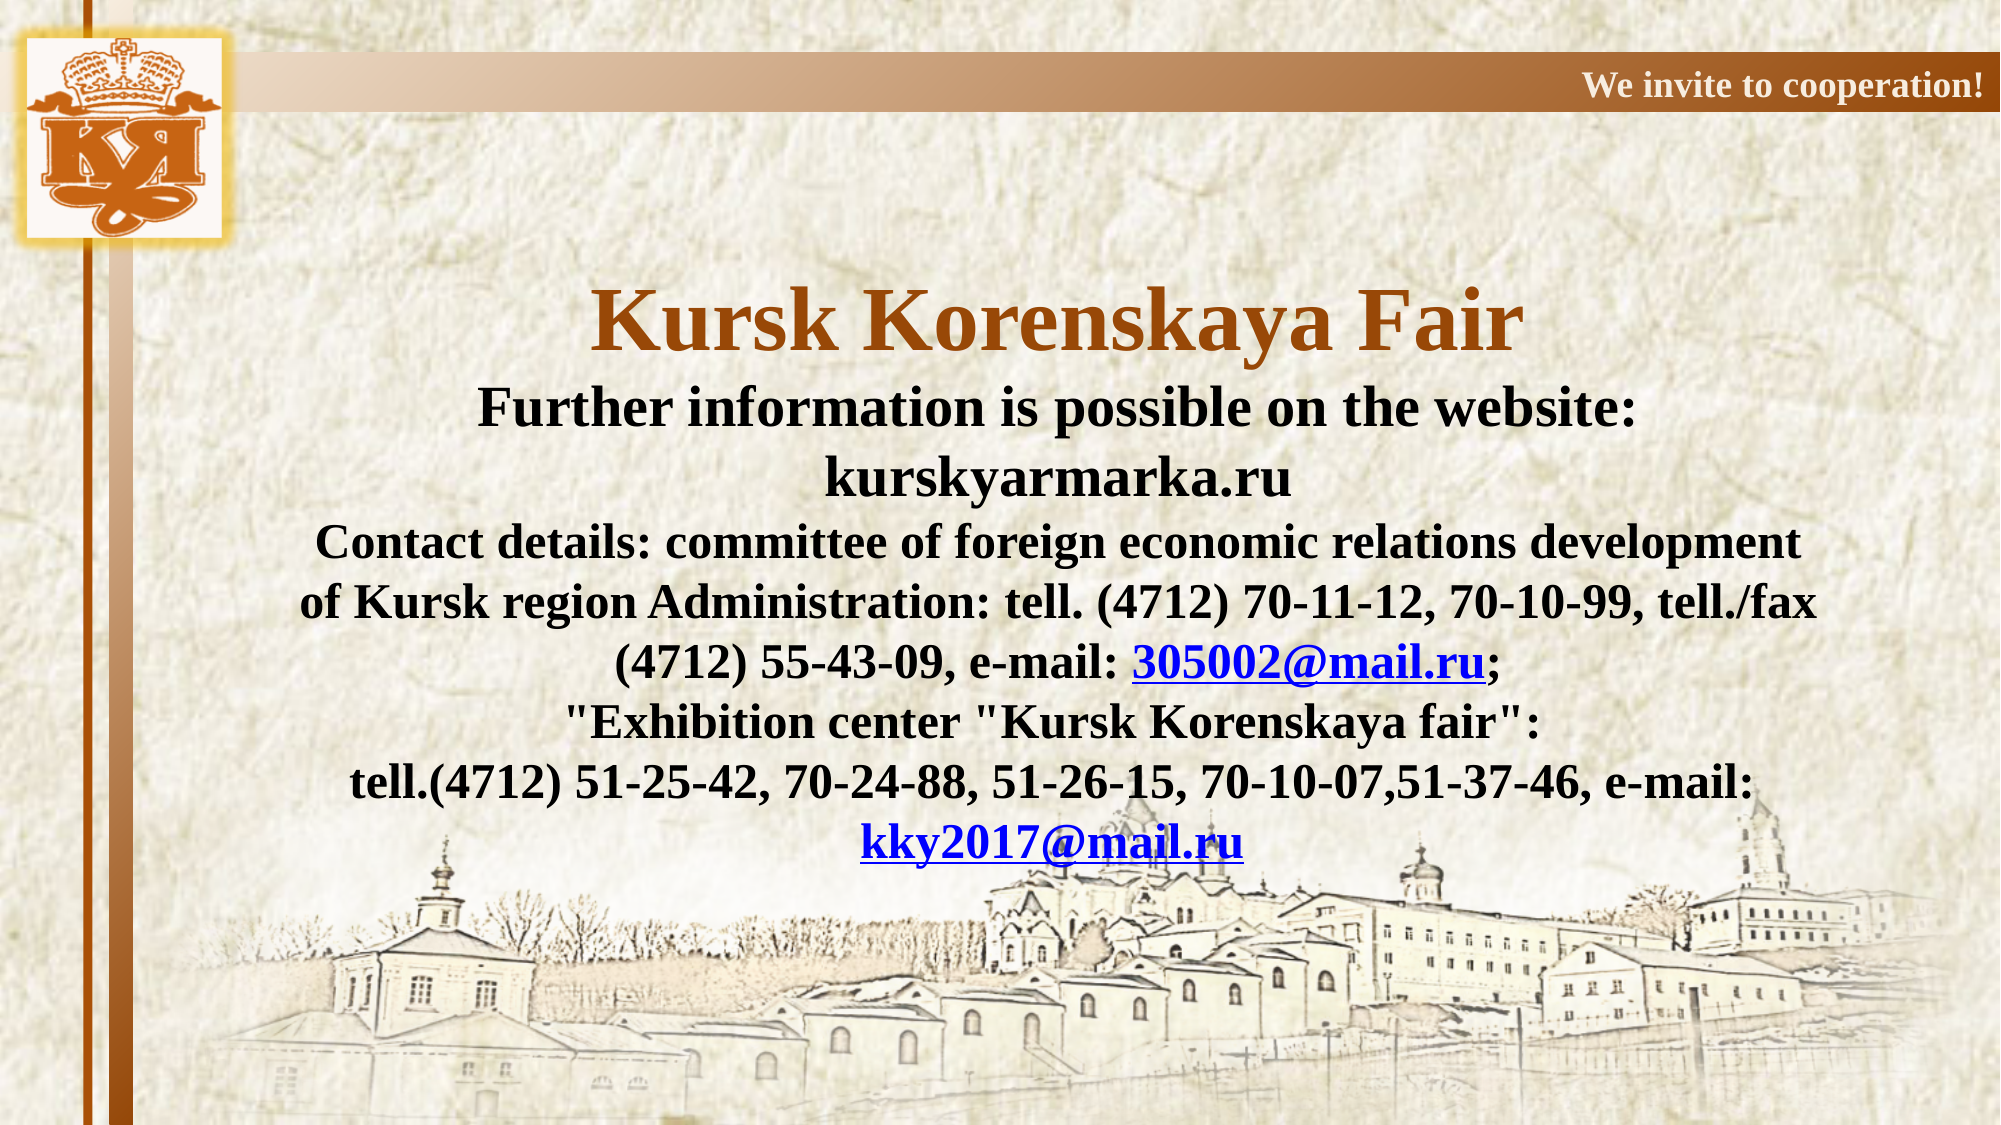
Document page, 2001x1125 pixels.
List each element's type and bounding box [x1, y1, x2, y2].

text_box [0, 0, 2000, 1125]
picture [124, 690, 1993, 1125]
